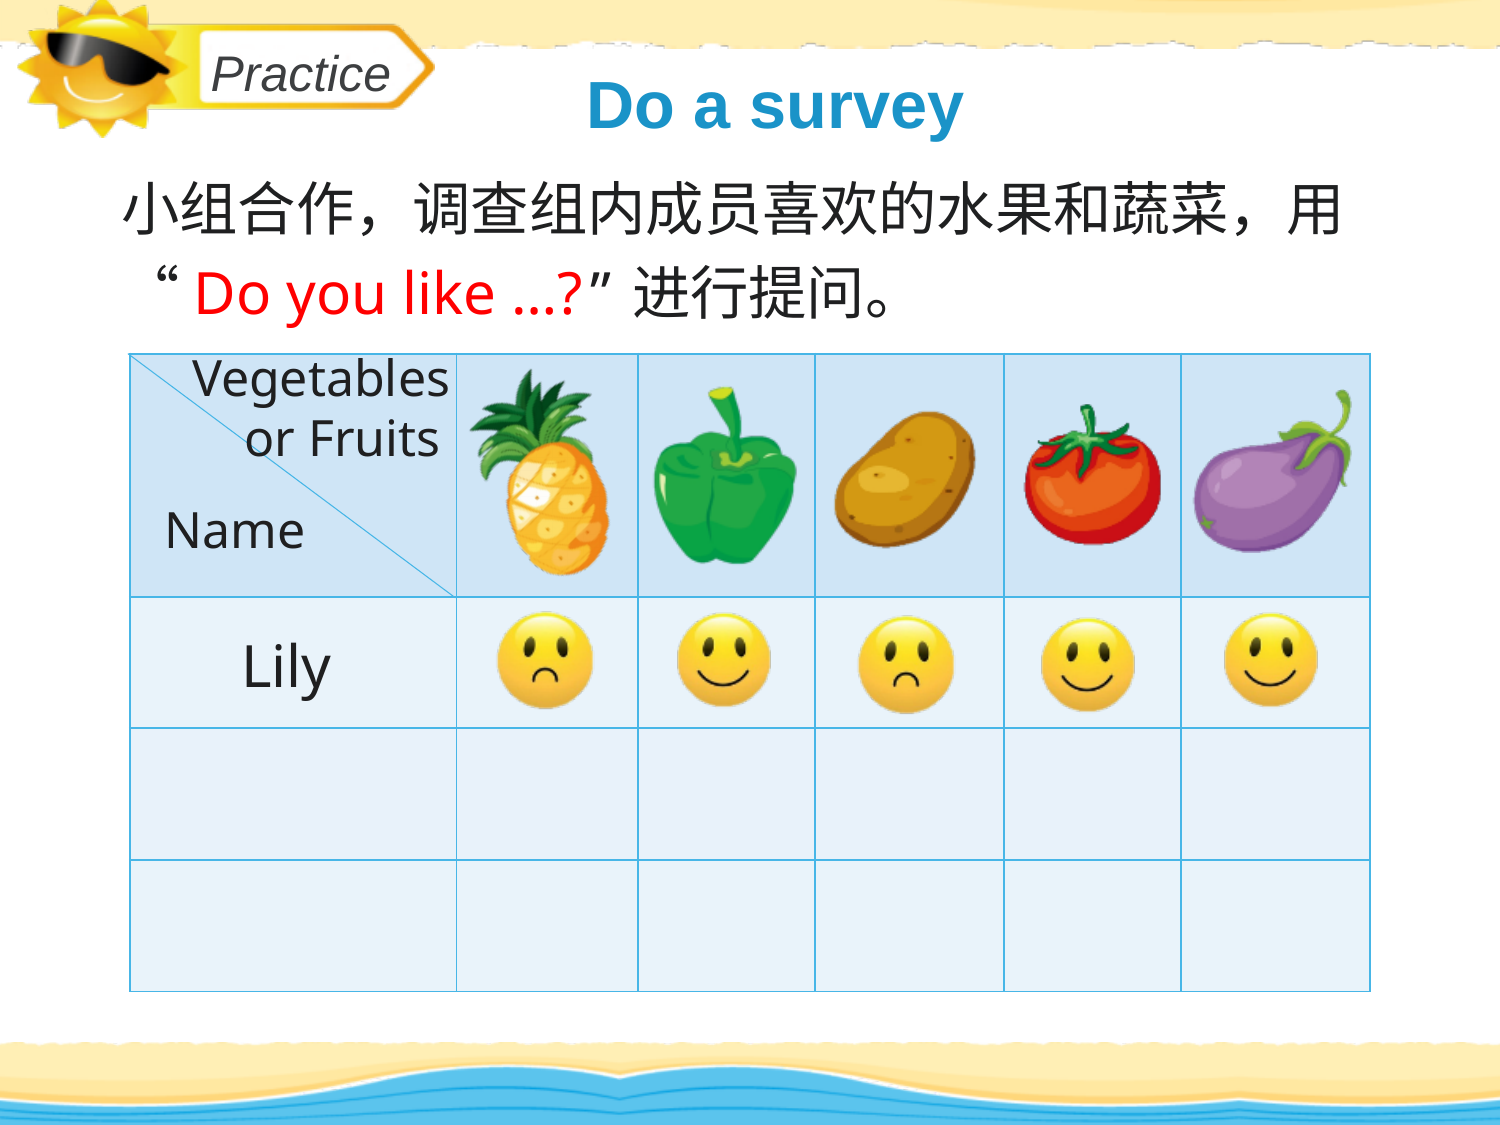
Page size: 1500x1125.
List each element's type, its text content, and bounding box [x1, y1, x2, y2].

title Do a survey [450, 32, 1101, 150]
table_cell [1005, 598, 1180, 727]
table_cell [1182, 729, 1369, 859]
table_header [1005, 355, 1180, 596]
table_cell [457, 729, 637, 859]
table_cell [457, 861, 637, 991]
table_cell [816, 729, 1003, 859]
table_header [564, 524, 637, 596]
table_header [816, 355, 1003, 596]
picture [456, 345, 803, 597]
picture [665, 611, 782, 714]
picture [0, 0, 1500, 138]
table_header [457, 494, 558, 596]
table_header [1182, 355, 1369, 596]
table_header [466, 355, 530, 419]
table_cell [816, 861, 1003, 991]
picture [0, 1042, 1500, 1125]
table_cell [816, 598, 1003, 727]
text_box Vegetables or Fruits [177, 334, 466, 474]
table_cell [1005, 729, 1180, 859]
table_cell [457, 598, 637, 727]
table_cell [639, 861, 814, 991]
table_header [639, 355, 814, 596]
table_cell [131, 861, 456, 991]
table_cell [131, 598, 456, 727]
picture [848, 611, 965, 722]
text_box Lily [226, 621, 347, 707]
picture [1029, 616, 1146, 718]
table_cell [1182, 598, 1369, 727]
table_cell [1005, 861, 1180, 991]
table_cell [1182, 861, 1369, 991]
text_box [127, 353, 456, 598]
picture [487, 607, 604, 717]
table_cell [639, 729, 814, 859]
picture [1021, 403, 1164, 547]
table_cell [131, 729, 456, 859]
table_header [556, 355, 637, 437]
table_cell [639, 598, 814, 727]
text_box 小组合作，调查组内成员喜欢的水果和蔬菜，用“Do you like …?”进行提问。 [106, 150, 1418, 334]
picture [1186, 389, 1374, 553]
picture [832, 409, 977, 550]
picture [1212, 611, 1329, 714]
